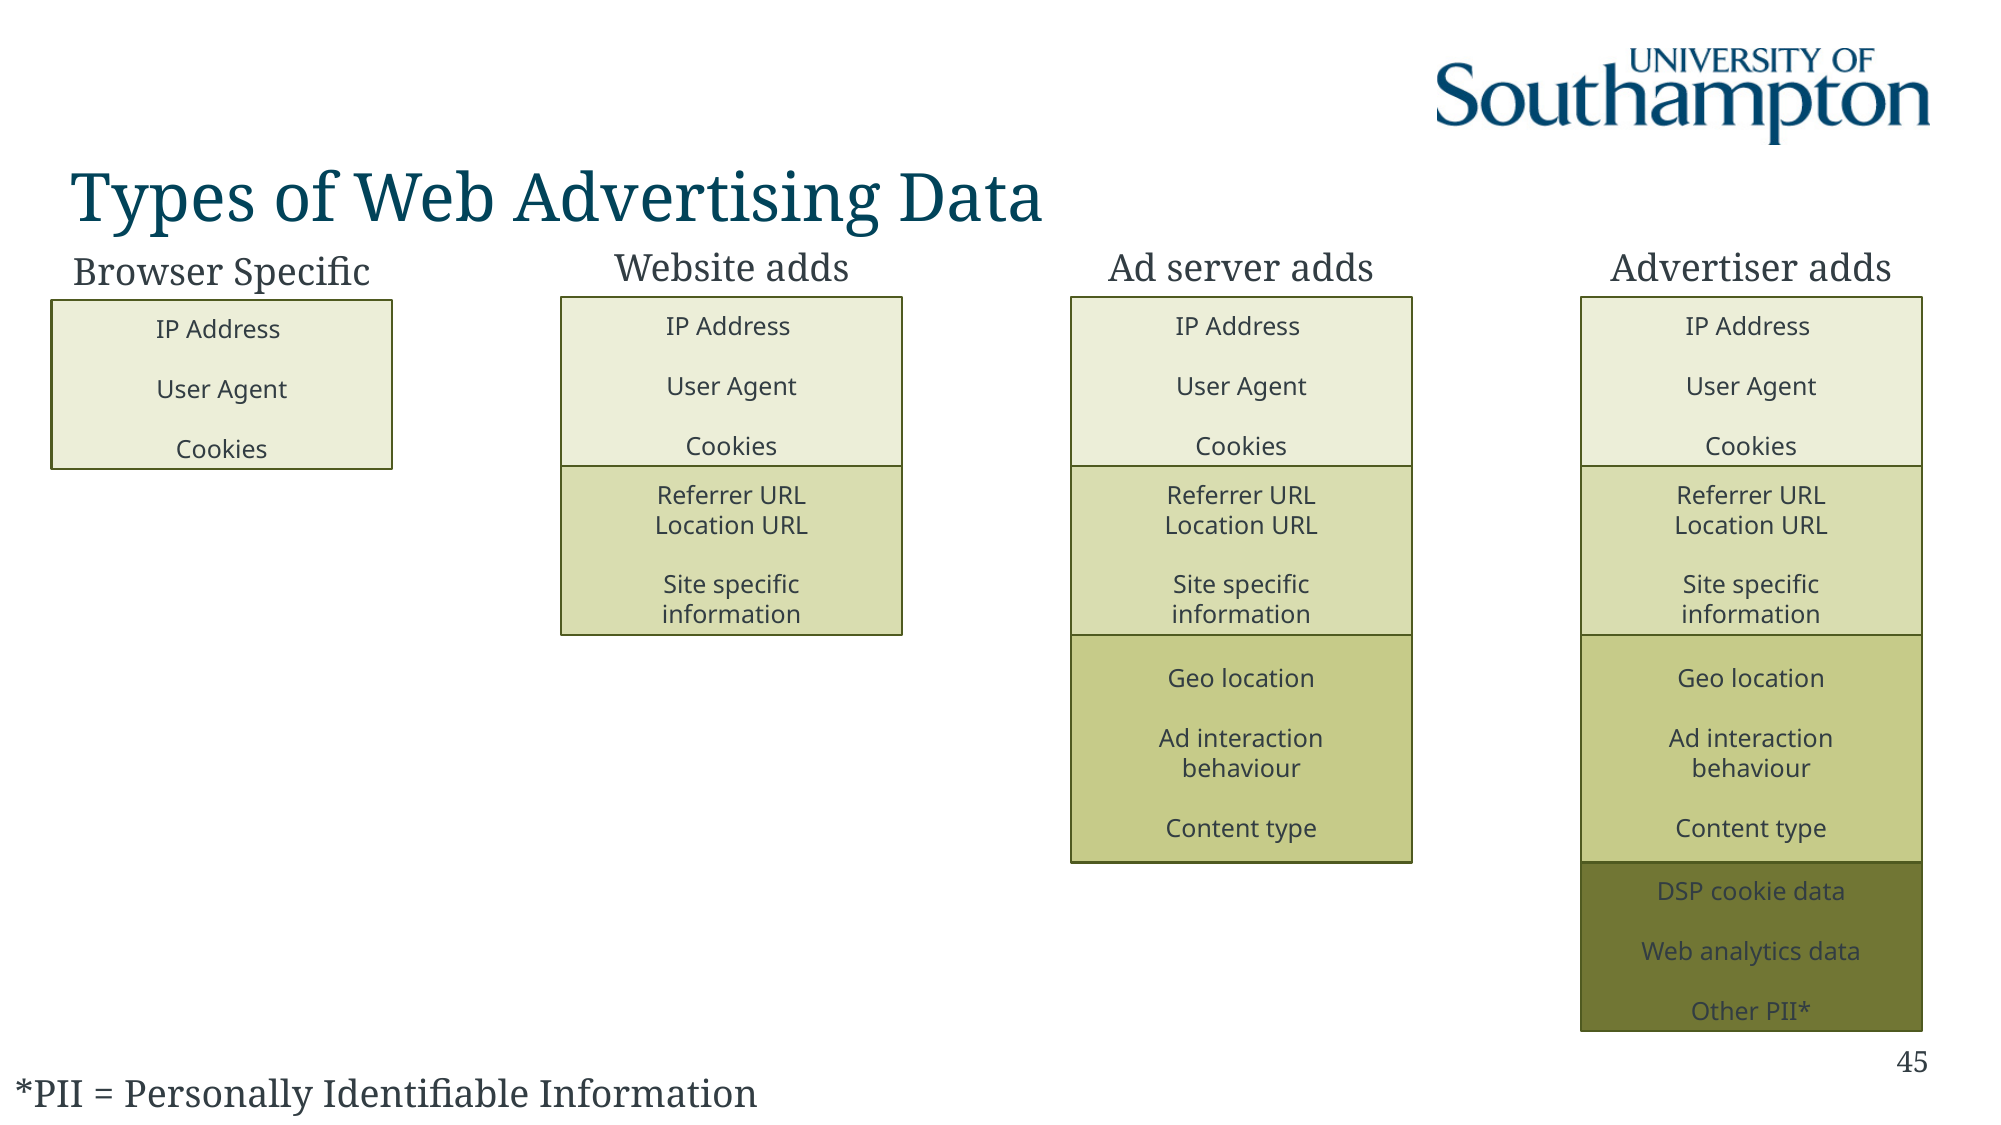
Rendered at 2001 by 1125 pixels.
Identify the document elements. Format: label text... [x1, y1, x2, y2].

slide_number 45 [1545, 1035, 1930, 1088]
title Types of Web Advertising Data [70, 147, 1930, 255]
text_box *PII = Personally Identifiable Information [0, 1062, 856, 1123]
picture [1437, 48, 1930, 145]
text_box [51, 235, 1922, 1032]
